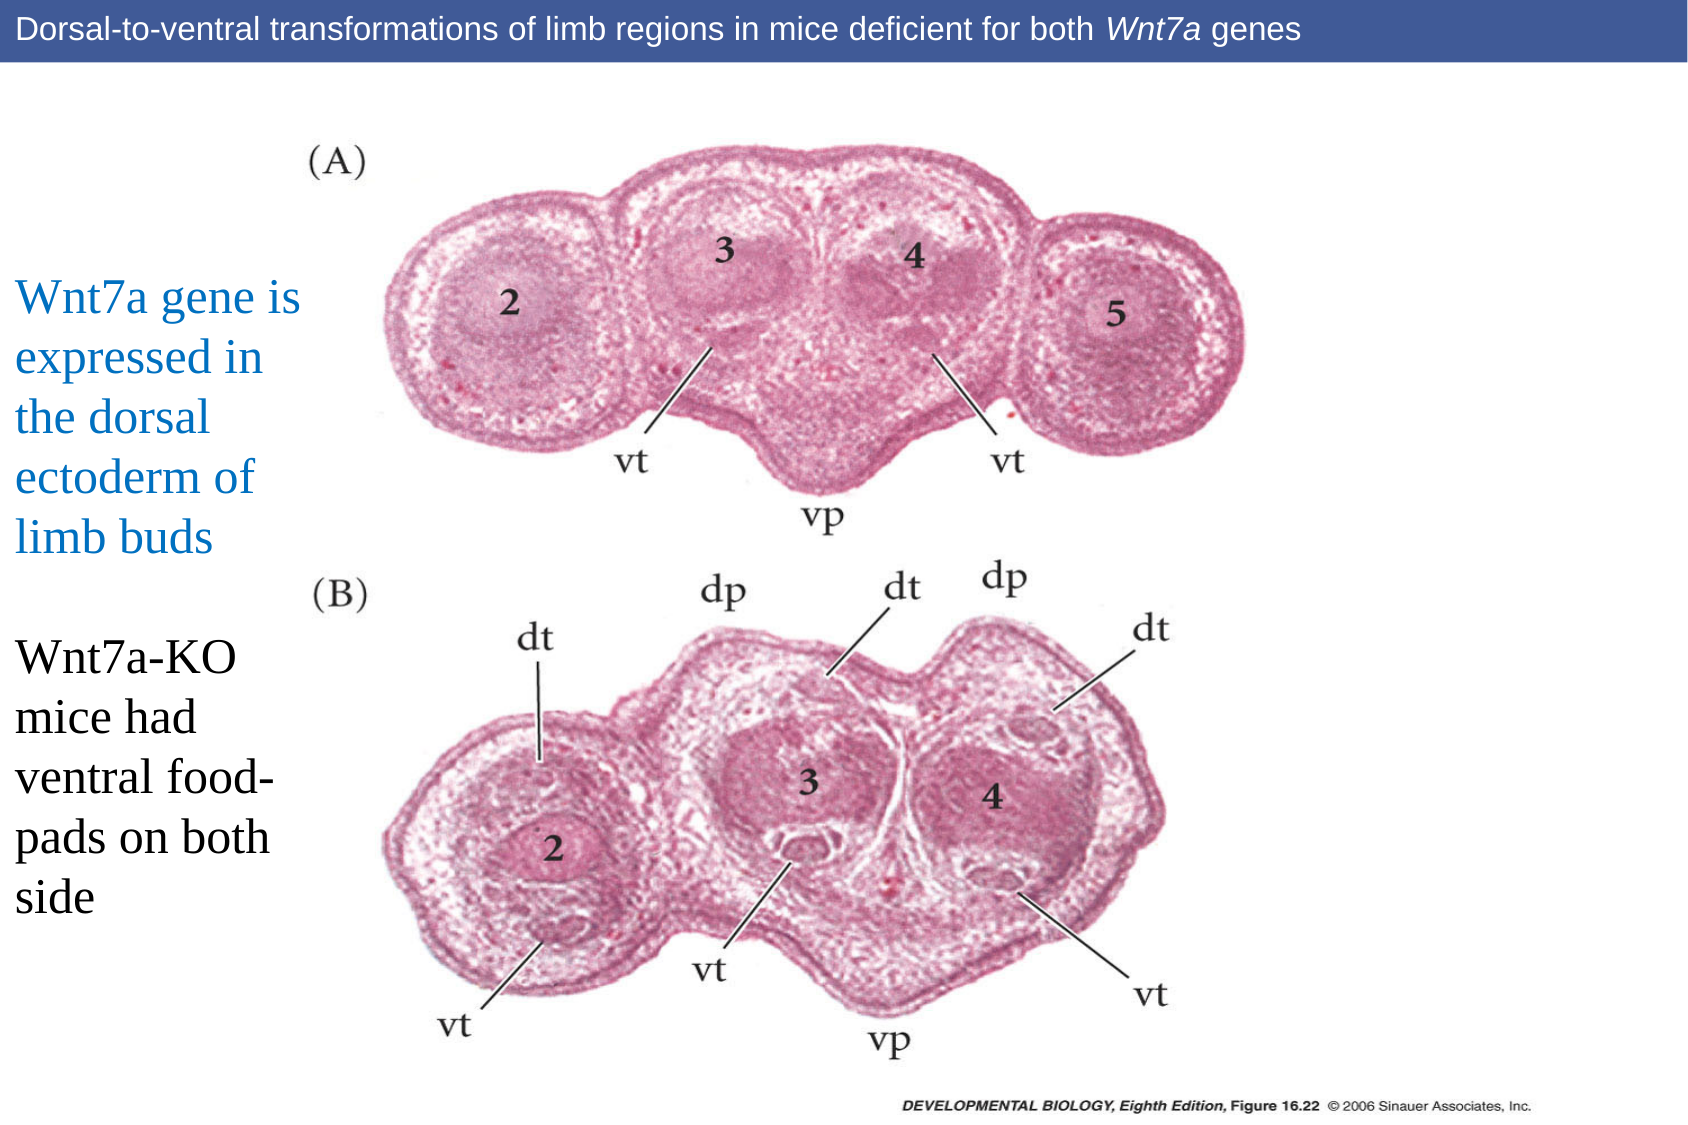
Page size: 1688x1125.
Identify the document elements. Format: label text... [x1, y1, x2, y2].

text_box Wnt7a gene is expressed in the dorsal ectoderm of limb buds Wnt7a-KO mice had ventral food-pads on both side [0, 196, 46, 932]
picture [51, 74, 1552, 1125]
title Dorsal-to-ventral transformations of limb regions in mice deficient for both Wnt7a genes [0, 0, 1688, 63]
